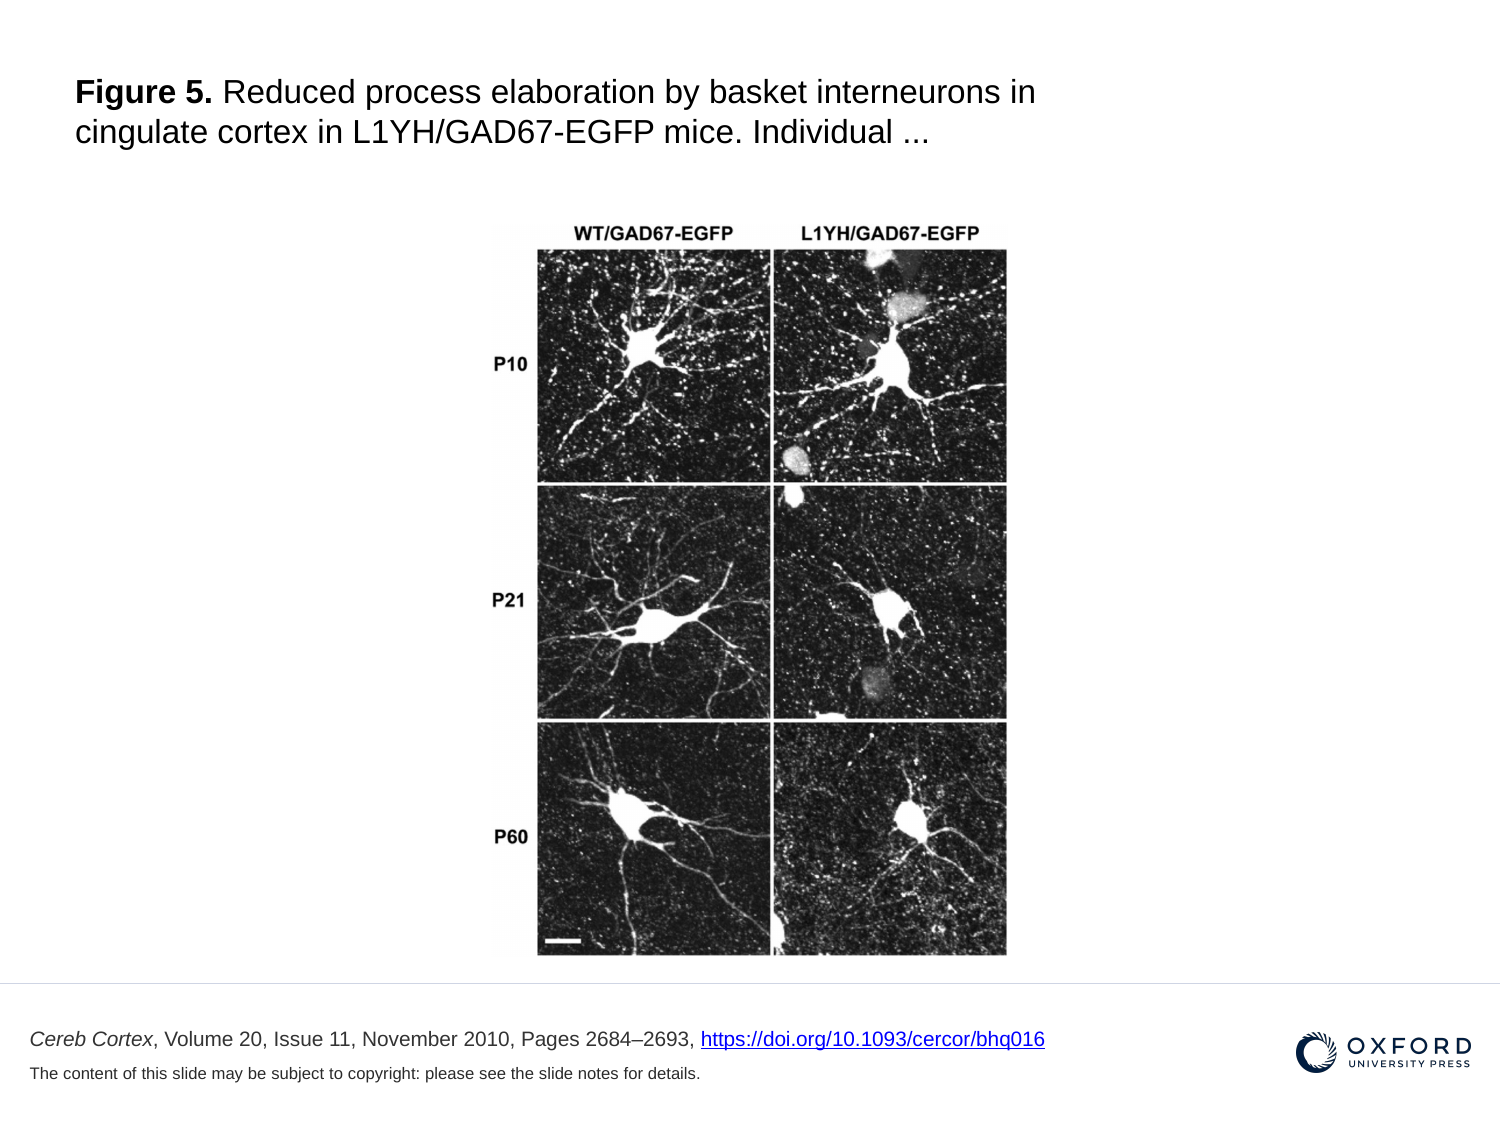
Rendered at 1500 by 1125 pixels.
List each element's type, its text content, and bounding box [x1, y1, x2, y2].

picture [1296, 1032, 1471, 1073]
title Figure 5. Reduced process elaboration by basket interneurons in cingulate cortex in L1YH/GAD67-EGFP mice. Individual ... [75, 69, 1078, 171]
picture [491, 224, 1008, 957]
footer Cereb Cortex, Volume 20, Issue 11, November 2010, Pages 2684–2693, https://doi.org/10.1093/cercor/bhq016 The content of this slide may be subject to copyright: please see the slide notes for details. [0, 983, 1260, 1125]
